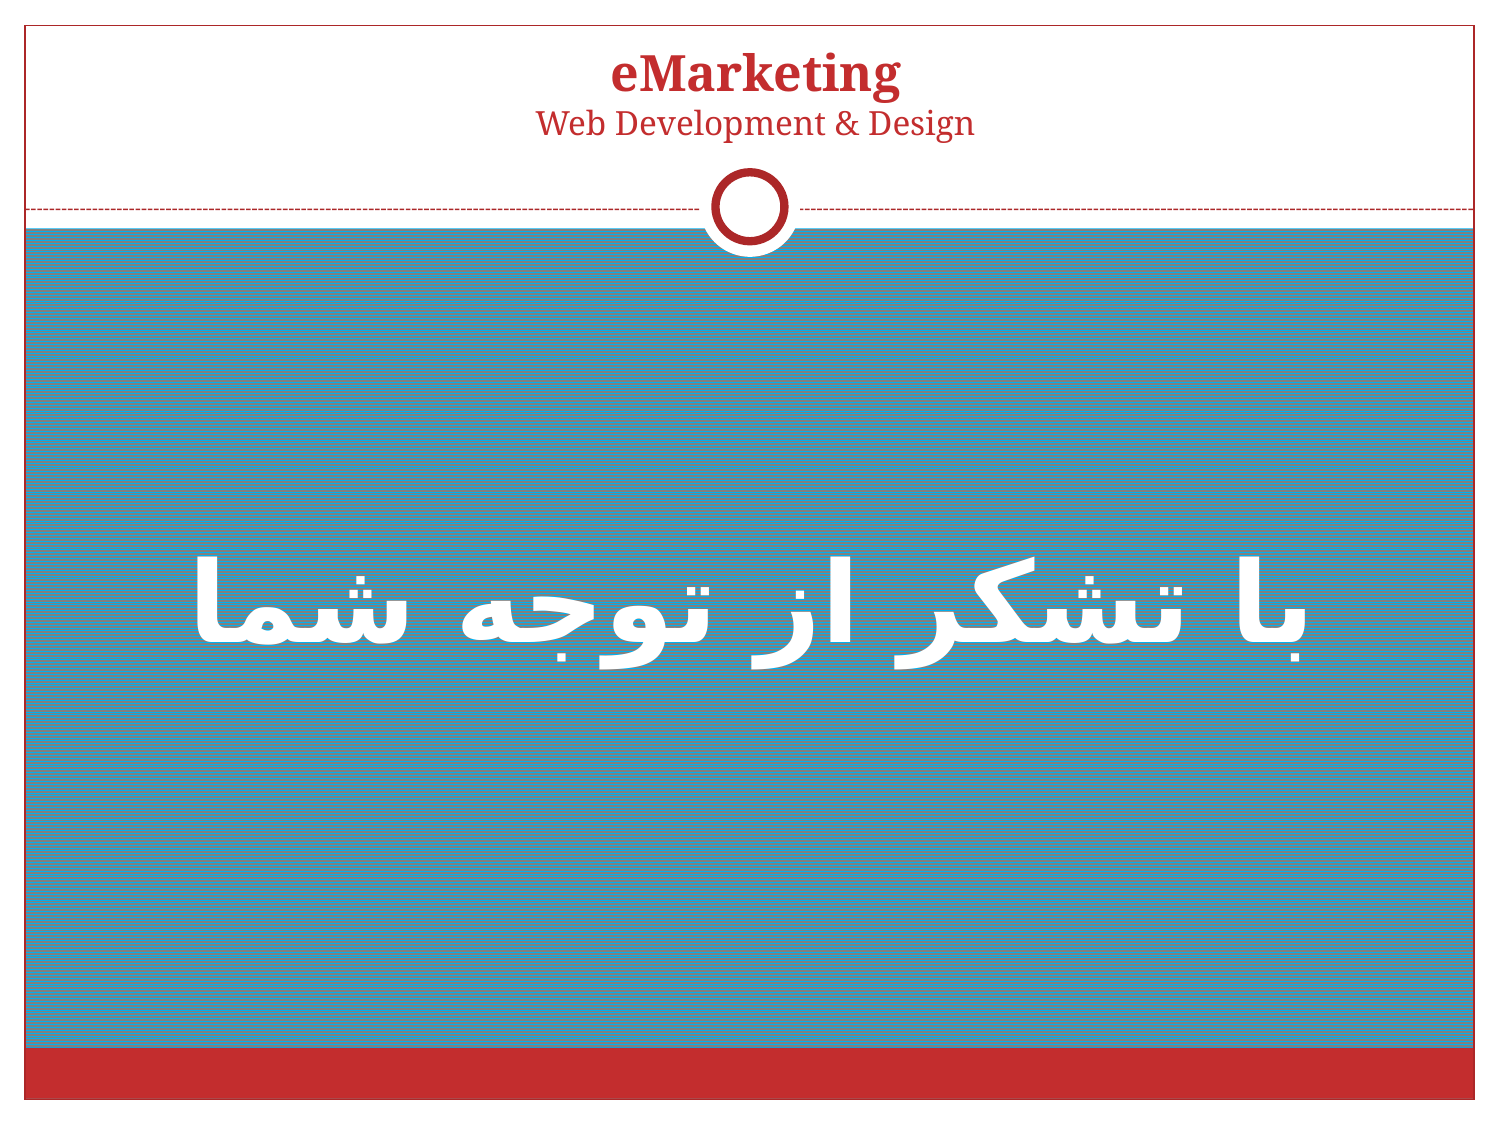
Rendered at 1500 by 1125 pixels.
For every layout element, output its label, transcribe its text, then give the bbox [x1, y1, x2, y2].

list با تشکر از توجه شما [139, 522, 1365, 693]
text_box eMarketing Web Development & Design [454, 30, 1058, 149]
